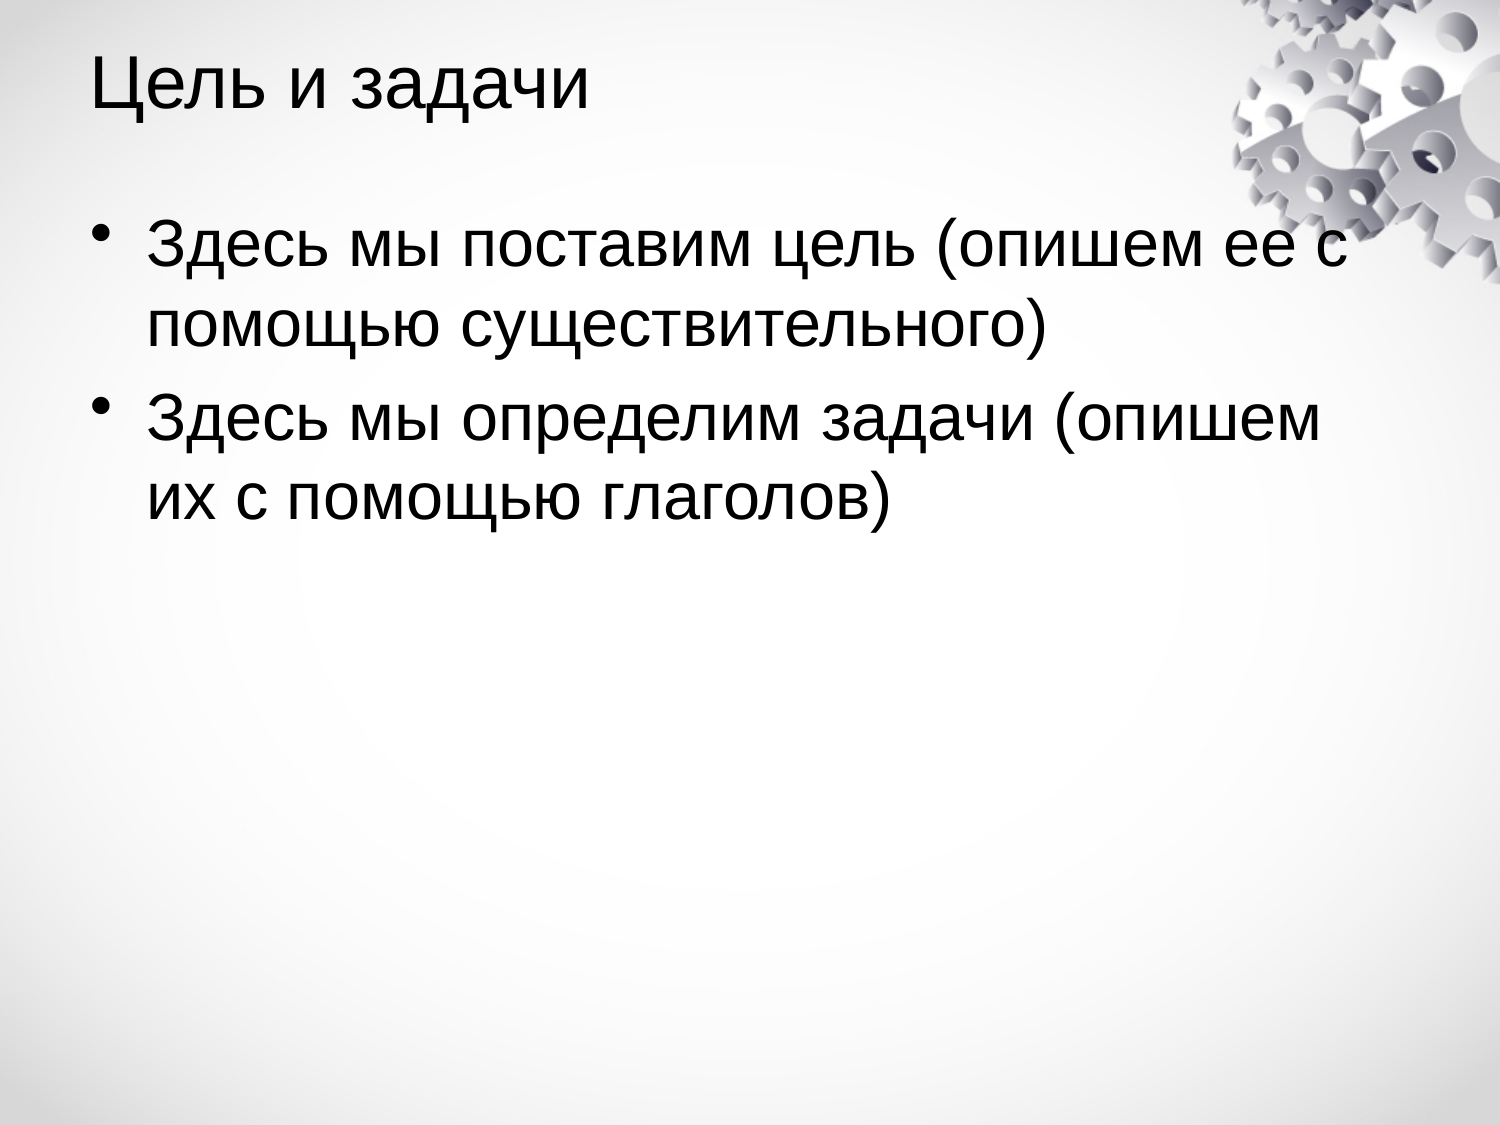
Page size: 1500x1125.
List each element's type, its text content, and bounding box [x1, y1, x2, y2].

picture [0, 0, 1500, 1125]
title Цель и задачи [74, 30, 1426, 127]
list Здесь мы поставим цель (опишем ее с помощью существительного) Здесь мы определим задачи (опишем их с помощью глаголов) [74, 192, 1426, 1006]
